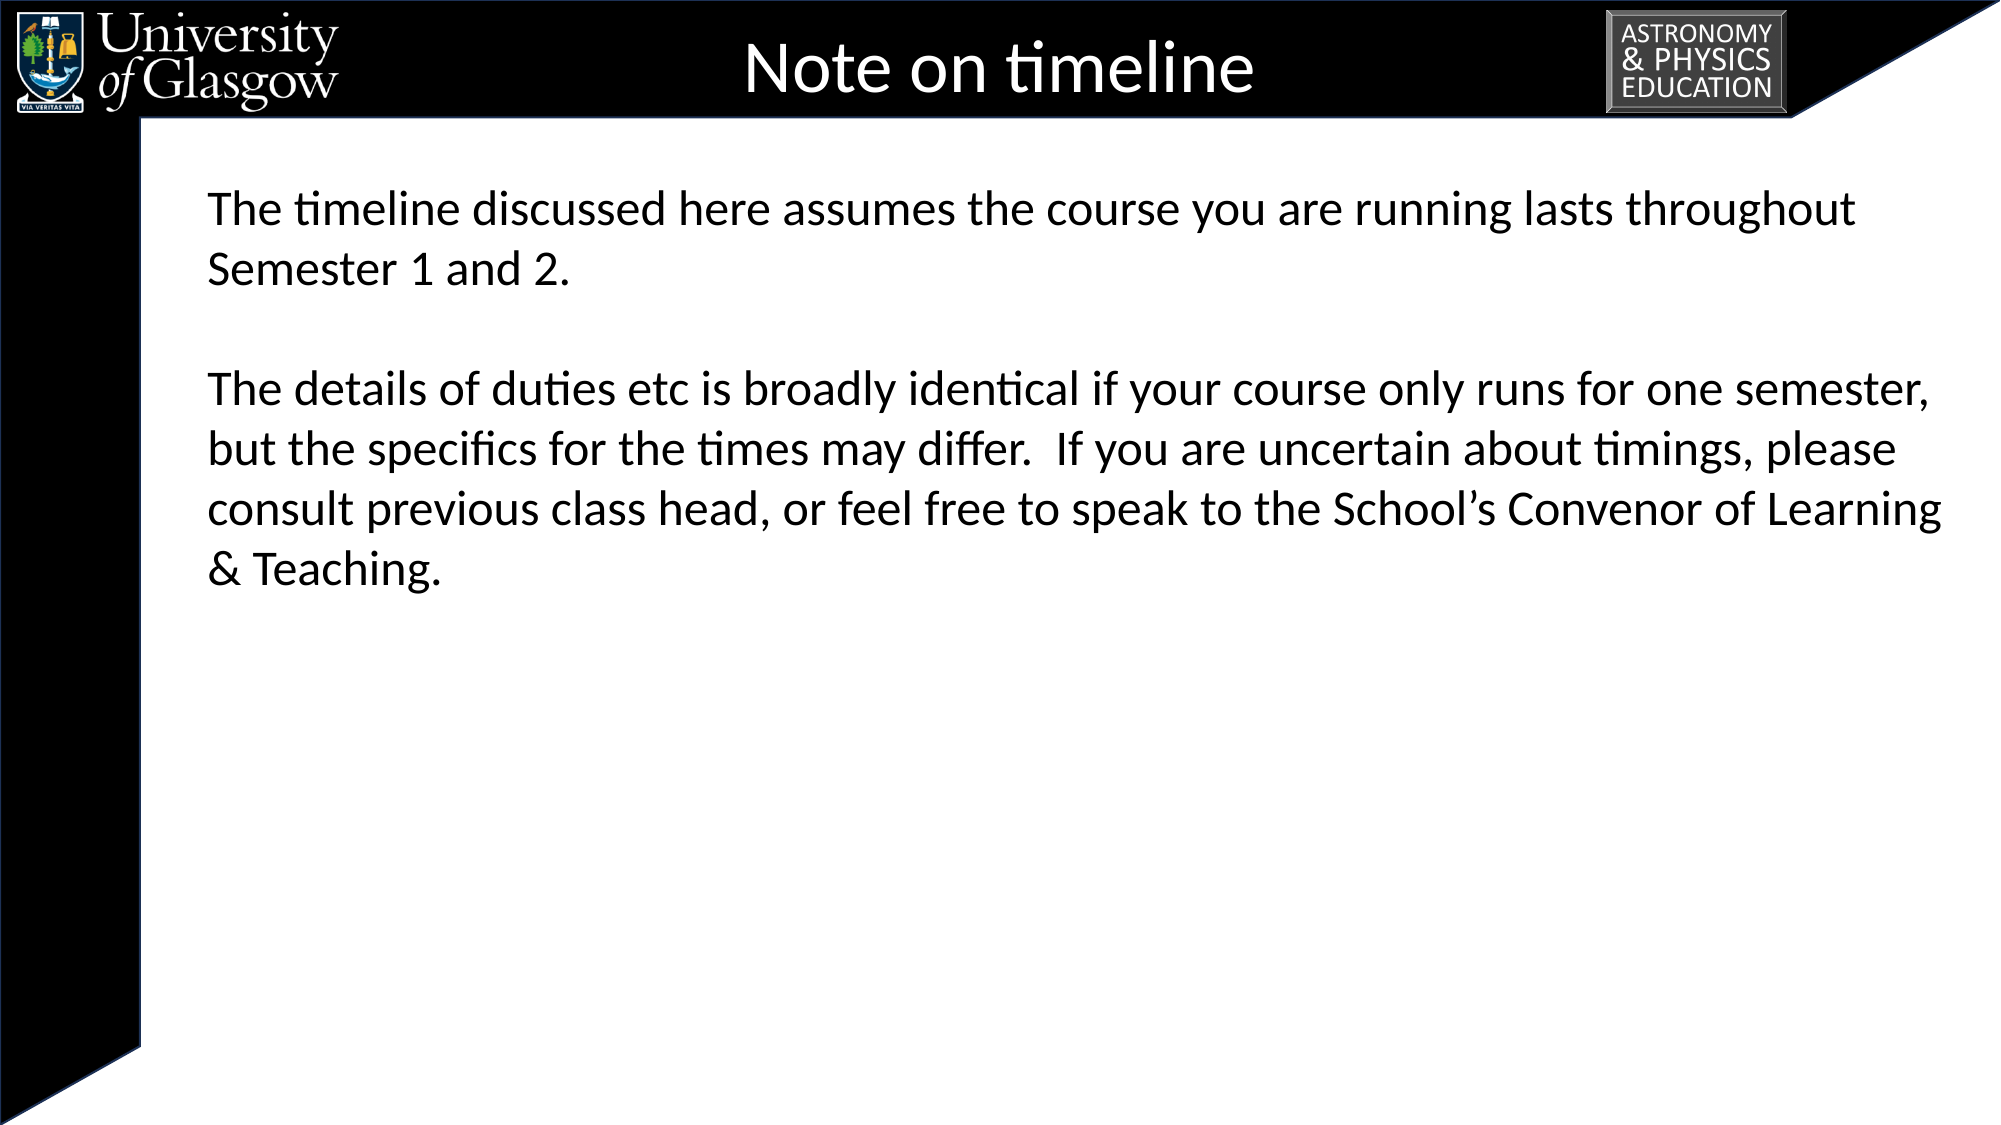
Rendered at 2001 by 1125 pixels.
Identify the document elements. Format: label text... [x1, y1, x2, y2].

text_box Note on timeline [728, 10, 1272, 115]
text_box The timeline discussed here assumes the course you are running lasts throughout Semester 1 and 2. The details of duties etc is broadly identical if your course only runs for one semester, but the specifics for the times may differ. If you are uncertain about timings, please consult previous class head, or feel free to speak to the School’s Convenor of Learning & Teaching. [192, 168, 1985, 603]
text_box [0, 0, 2000, 1125]
picture [1606, 10, 1787, 113]
picture [16, 10, 340, 113]
